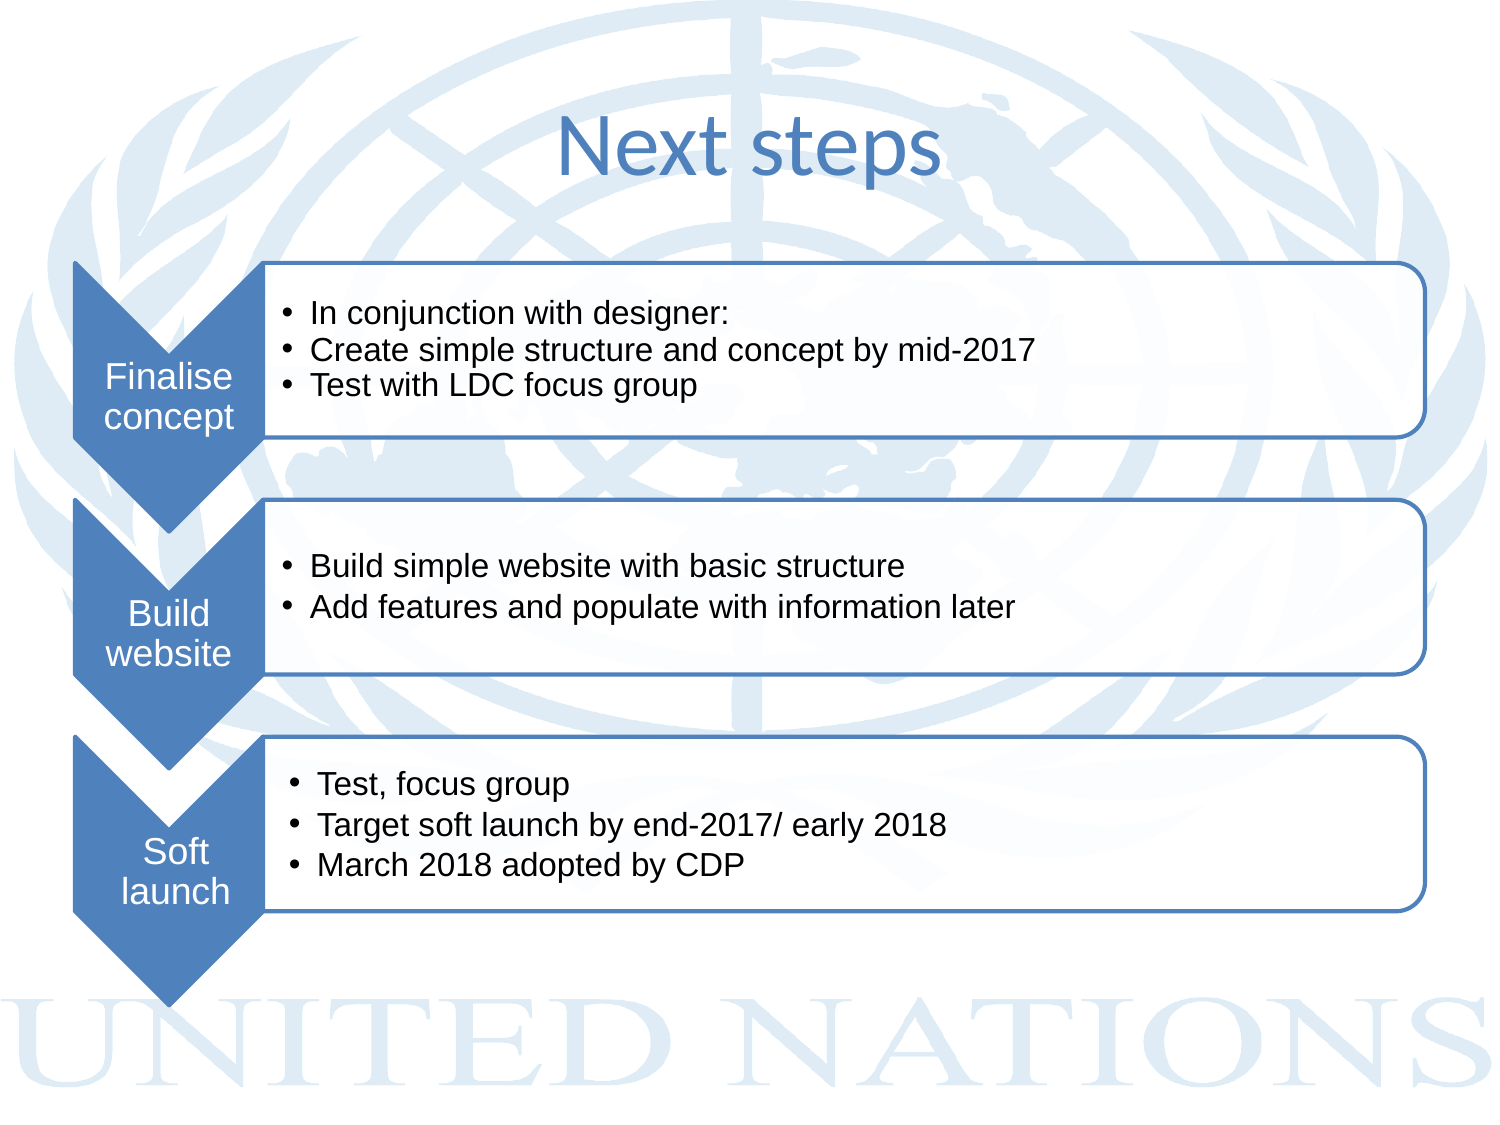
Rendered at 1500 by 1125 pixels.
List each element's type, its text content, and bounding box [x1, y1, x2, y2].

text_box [74, 262, 1426, 1006]
title Next steps [75, 45, 1425, 233]
